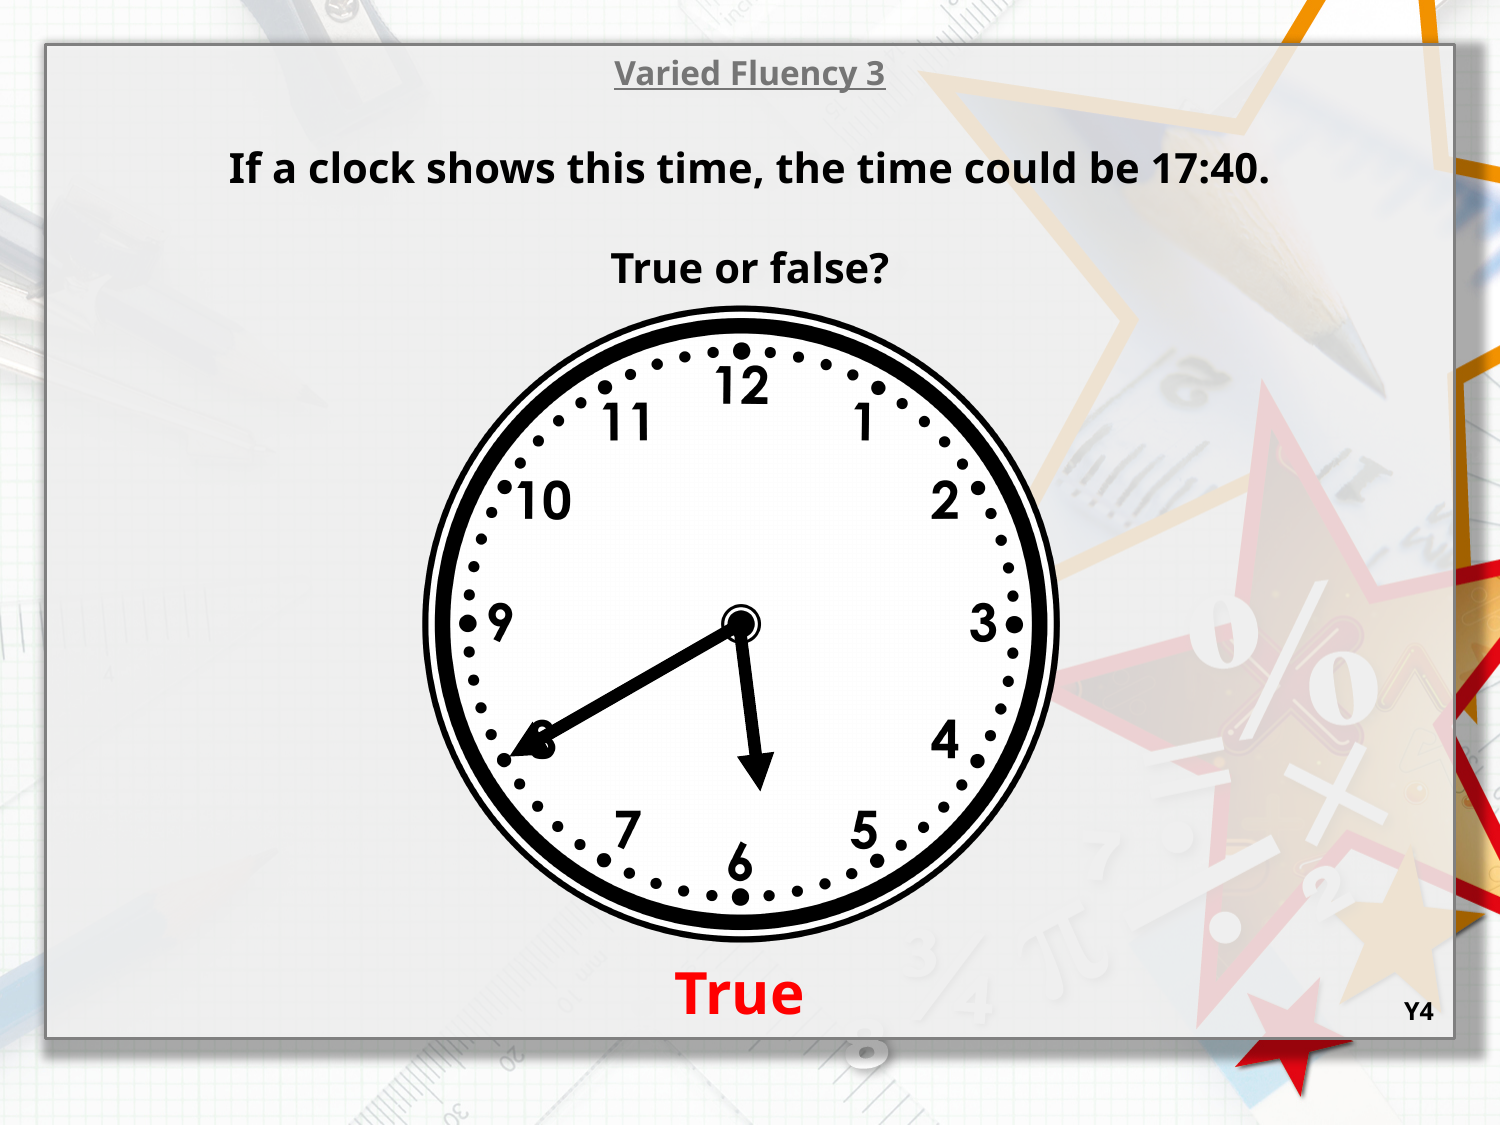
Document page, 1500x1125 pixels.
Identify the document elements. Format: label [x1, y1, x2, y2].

picture [0, 0, 1500, 1125]
text_box [406, 297, 1094, 951]
